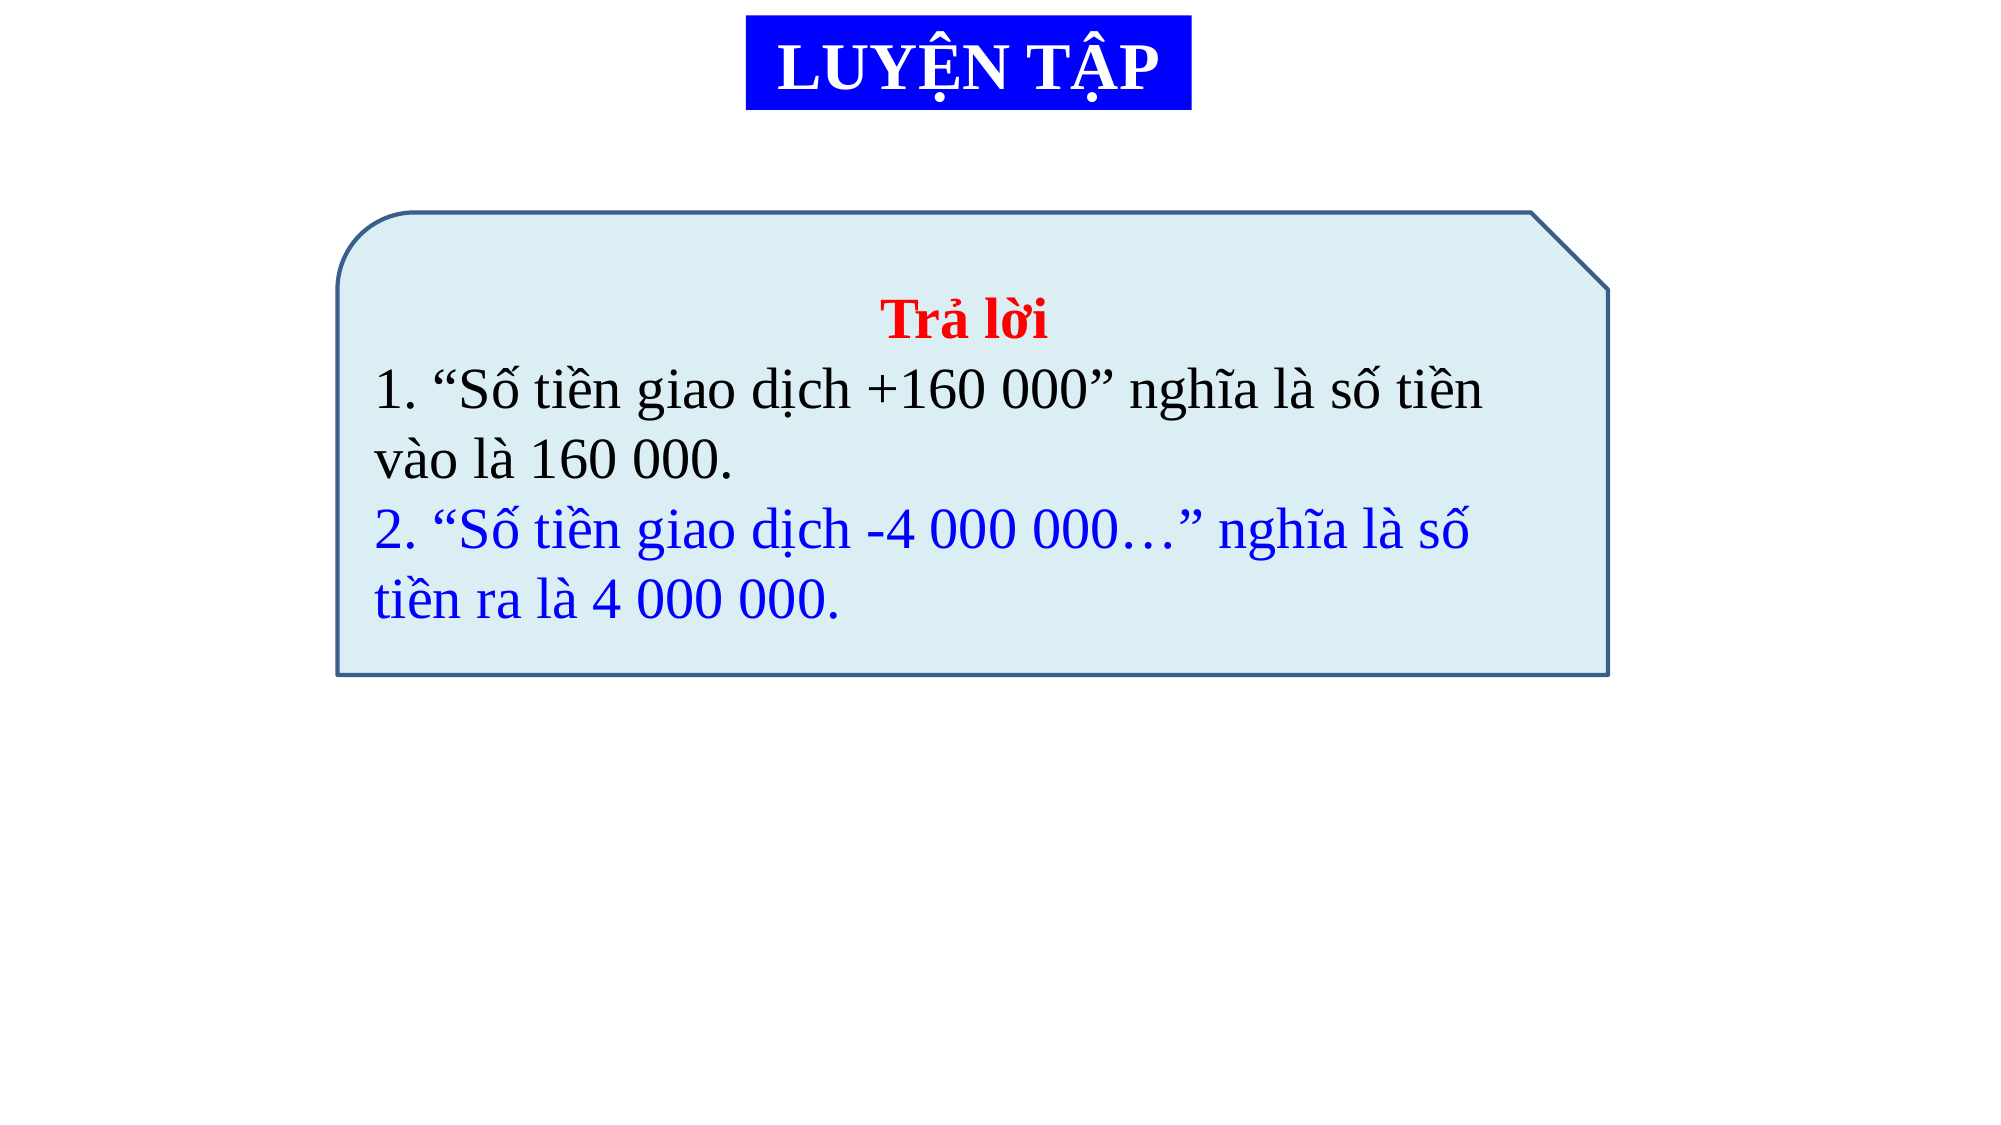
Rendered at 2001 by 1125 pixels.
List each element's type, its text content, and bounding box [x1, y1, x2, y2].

text_box Trả lời 1. “Số tiền giao dịch +160 000” nghĩa là số tiền vào là 160 000. 2. “Số tiền giao dịch -4 000 000…” nghĩa là số tiền ra là 4 000 000. [335, 210, 1611, 678]
text_box LUYỆN TẬP [745, 15, 1192, 110]
